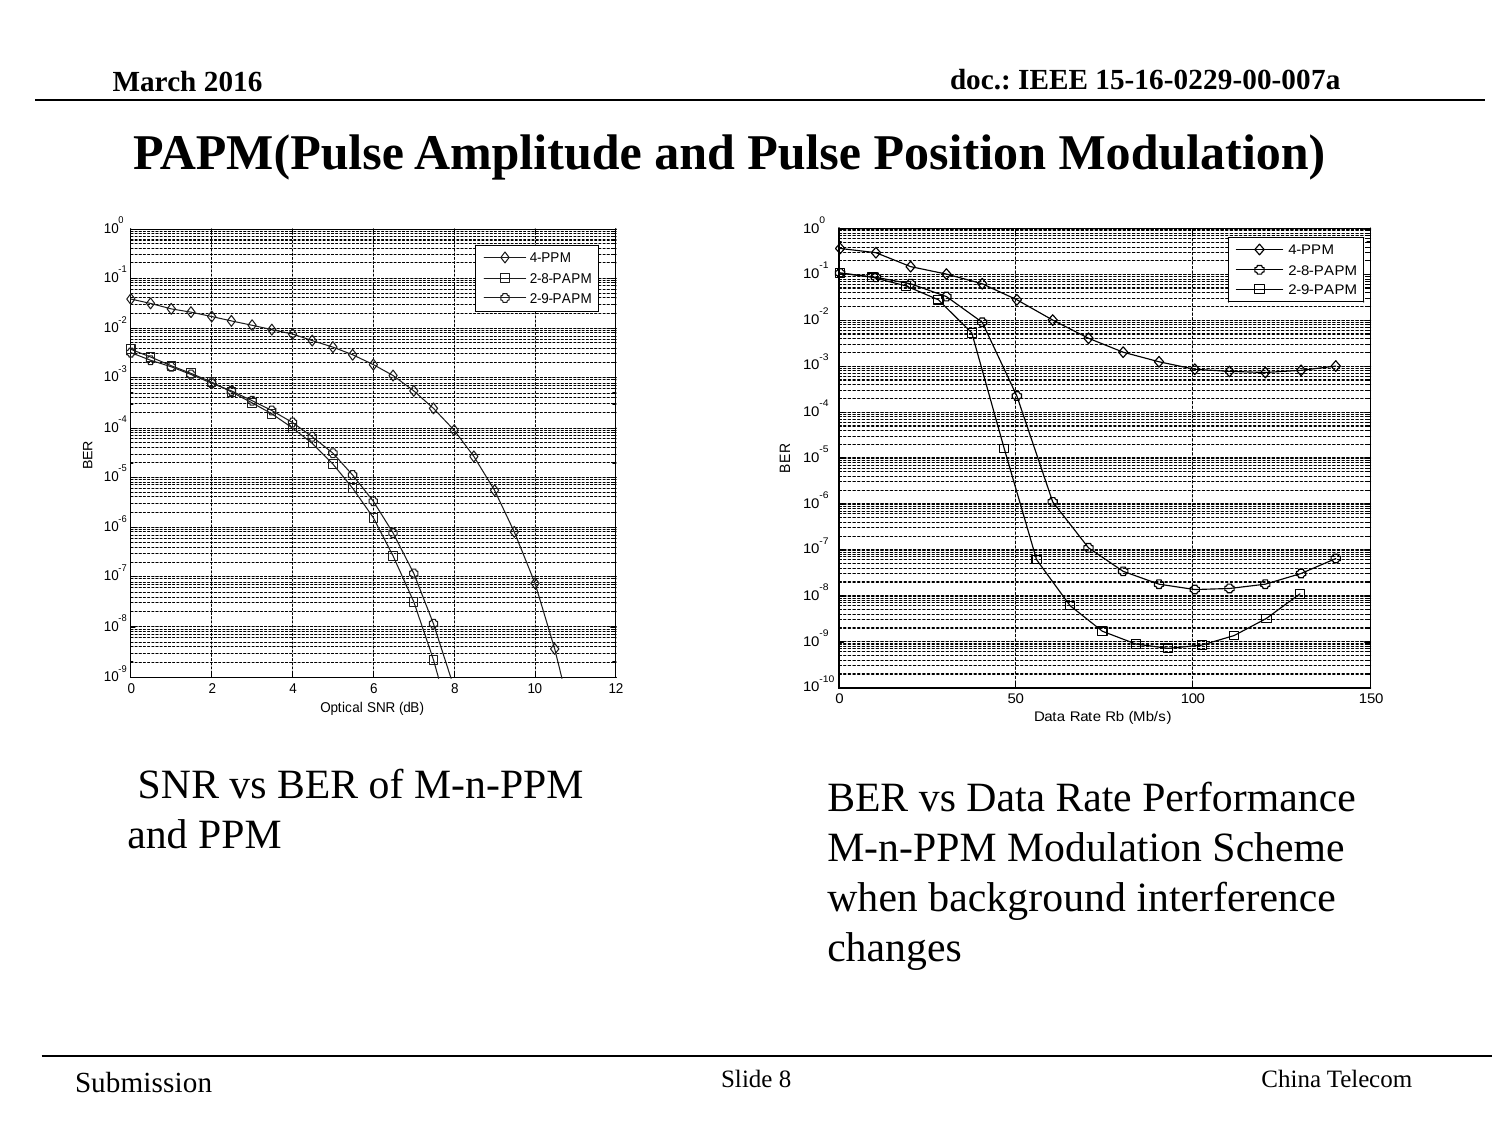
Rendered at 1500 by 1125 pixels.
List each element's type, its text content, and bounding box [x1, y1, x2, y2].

picture [749, 187, 1436, 750]
text_box PAPM(Pulse Amplitude and Pulse Position Modulation) [46, 112, 1413, 188]
text_box doc.: IEEE 15-16-0229-00-007a [949, 60, 1463, 96]
footer China Telecom [900, 1062, 1413, 1093]
text_box Submission [75, 1062, 338, 1098]
text_box BER vs Data Rate Performance M-n-PPM Modulation Scheme when background interference changes [812, 762, 1388, 978]
slide_number Slide 8 [712, 1062, 800, 1093]
picture [49, 187, 675, 738]
text_box SNR vs BER of M-n-PPM and PPM [112, 749, 625, 865]
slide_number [112, 62, 375, 98]
